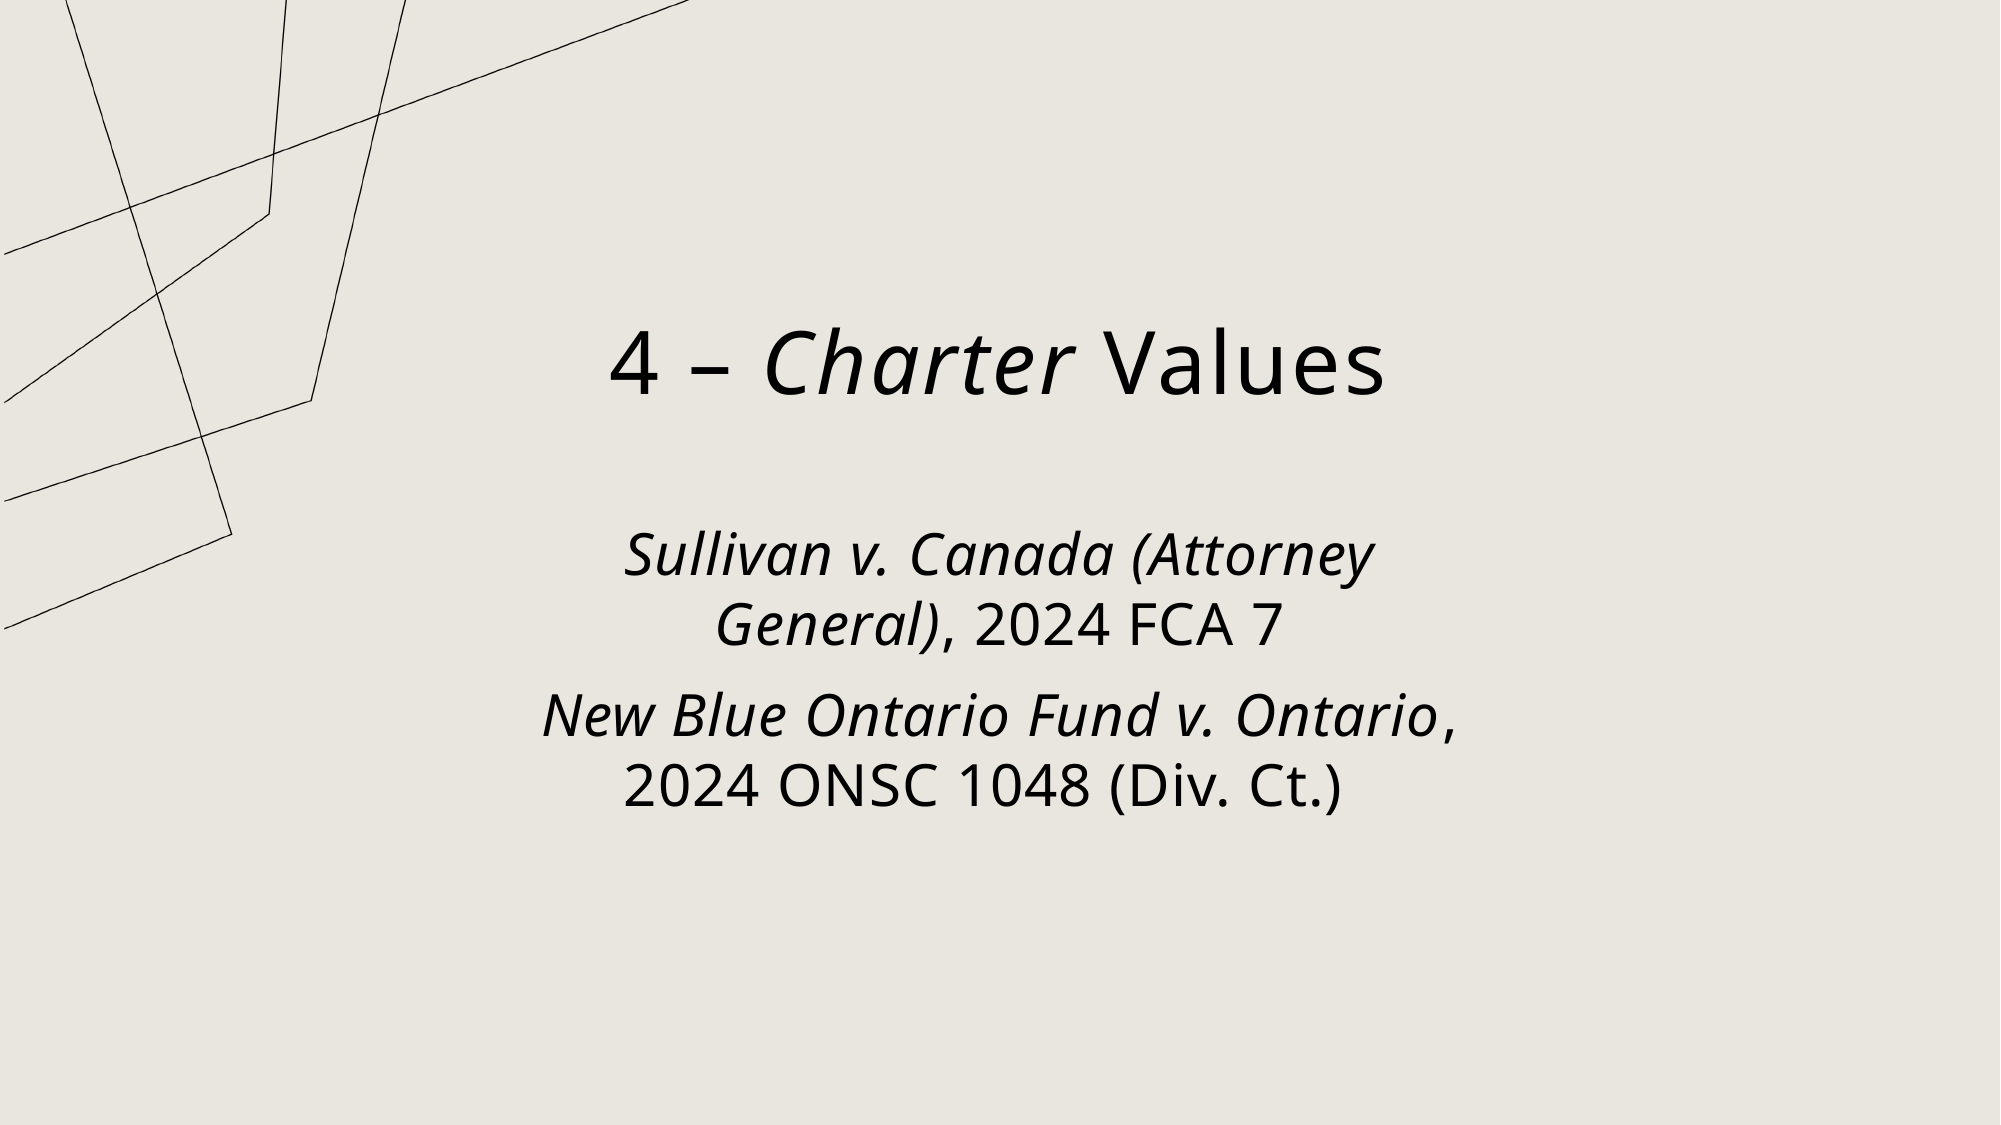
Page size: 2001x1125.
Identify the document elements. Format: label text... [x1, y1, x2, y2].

picture [4, 0, 501, 642]
text_box 4 – Charter Values Sullivan v. Canada (Attorney General), 2024 FCA 7 New Blue Ontario Fund v. Ontario, 2024 ONSC 1048 (Div. Ct.) [501, 0, 1499, 1125]
